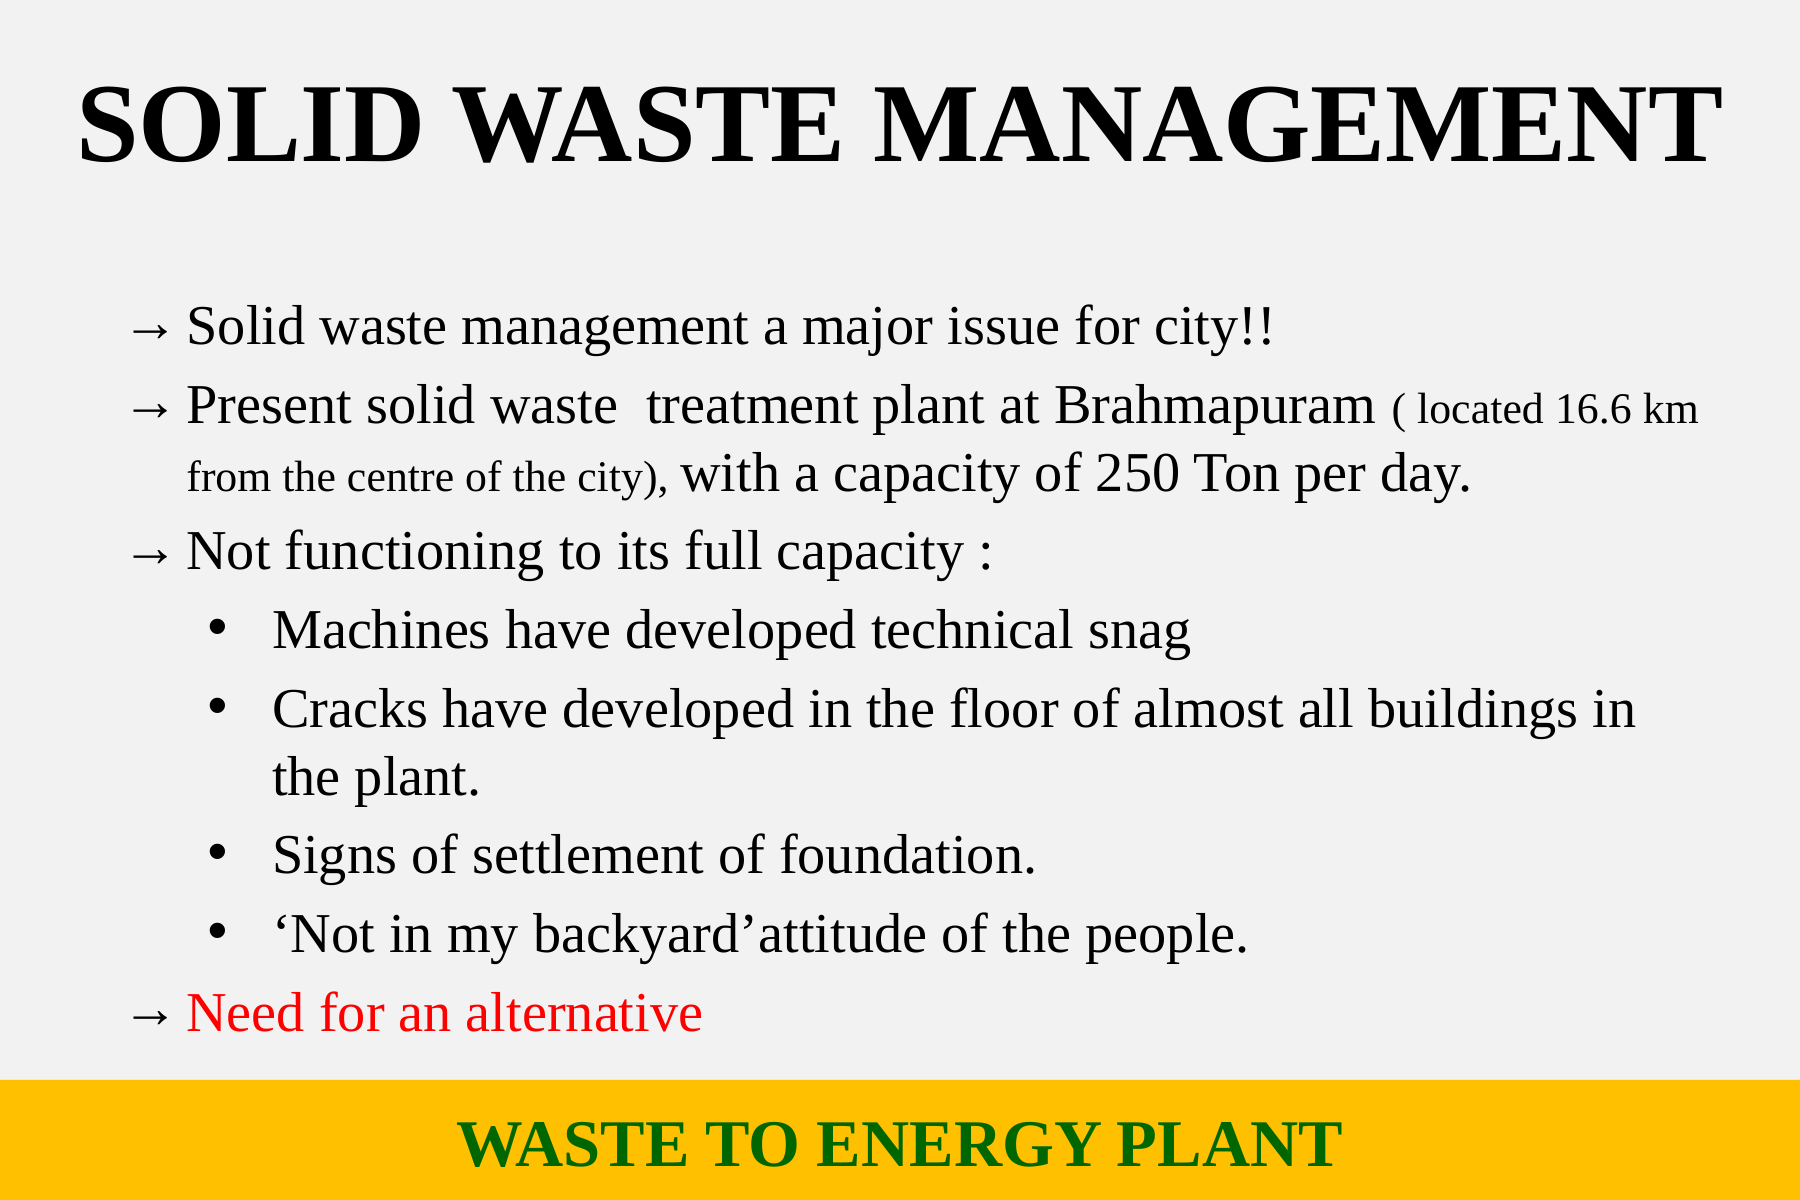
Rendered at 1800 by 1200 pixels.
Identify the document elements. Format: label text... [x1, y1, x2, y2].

text_box WASTE TO ENERGY PLANT [0, 1078, 1800, 1200]
text_box Solid waste management a major issue for city!! Present solid waste treatment plant at Brahmapuram ( located 16.6 km from the centre of the city), with a capacity of 250 Ton per day. Not functioning to its full capacity : Machines have developed technical snag Cracks have developed in the floor of almost all buildings in the plant. Signs of settlement of foundation. ‘Not in my backyard’attitude of the people. Need for an alternative [104, 279, 1725, 1078]
title Solid waste management [45, 66, 1755, 166]
